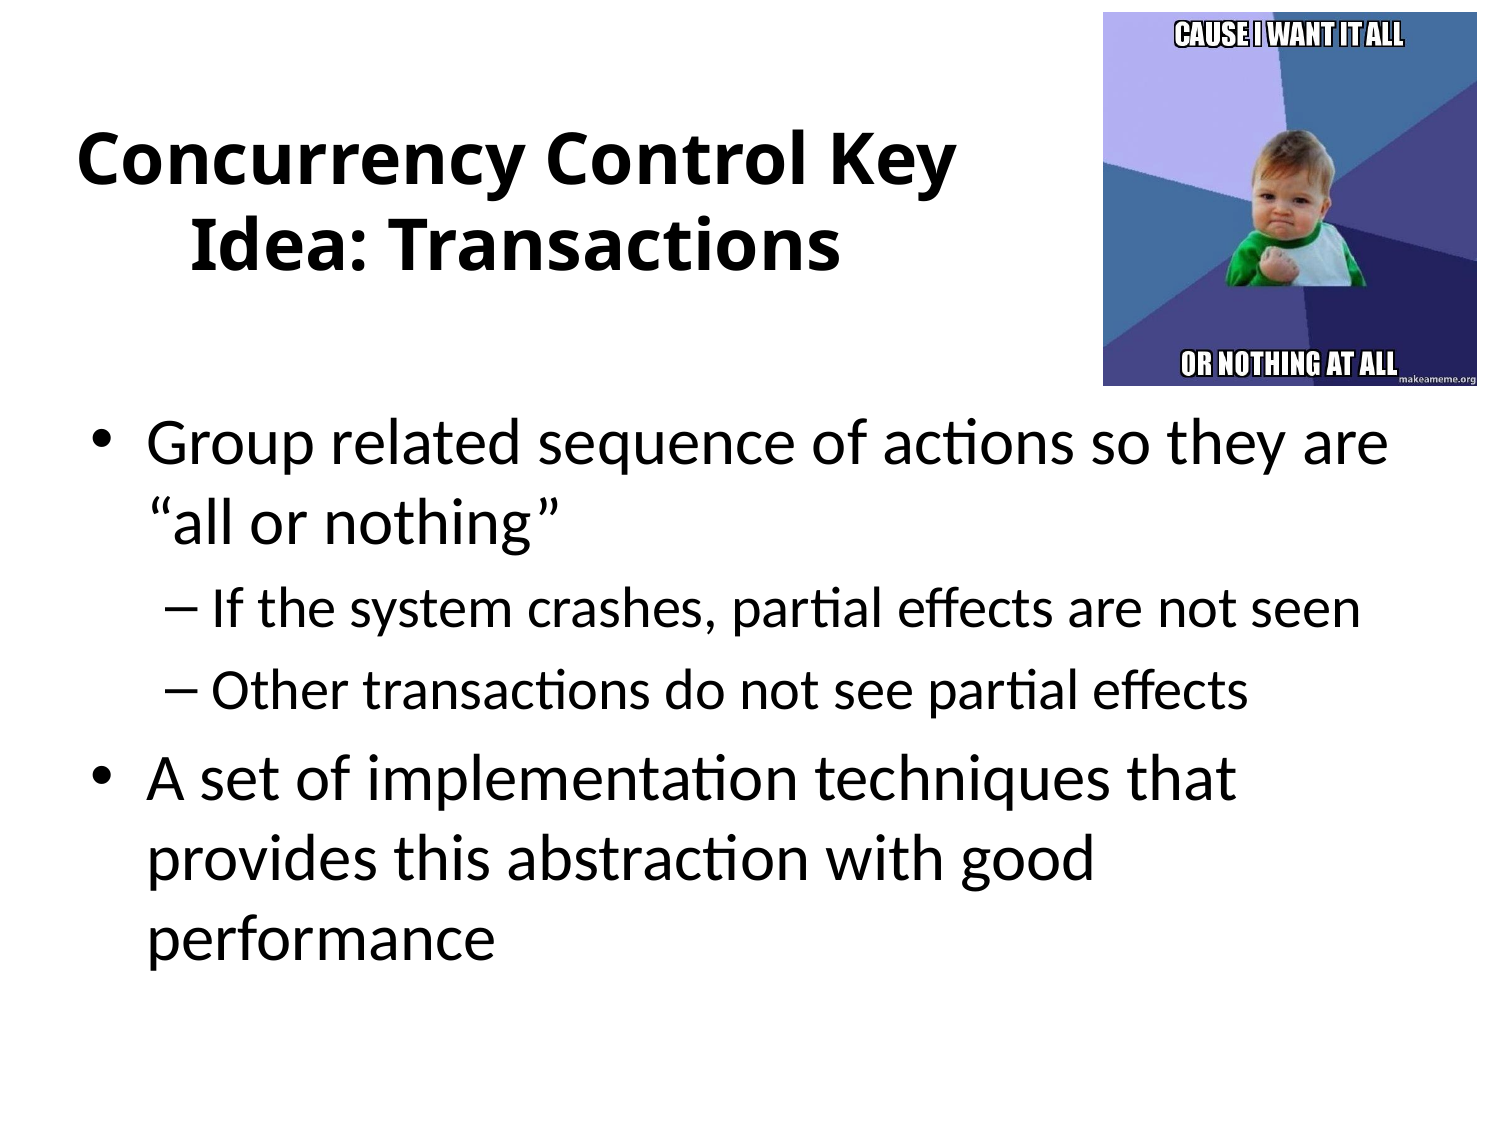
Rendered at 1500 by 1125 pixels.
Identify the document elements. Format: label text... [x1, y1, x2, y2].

title Concurrency Control Key Idea: Transactions [23, 105, 1009, 293]
picture [1103, 12, 1477, 386]
list Group related sequence of actions so they are “all or nothing” If the system crashes, partial effects are not seen Other transactions do not see partial effects A set of implementation techniques that provides this abstraction with good performance [75, 390, 1425, 1125]
